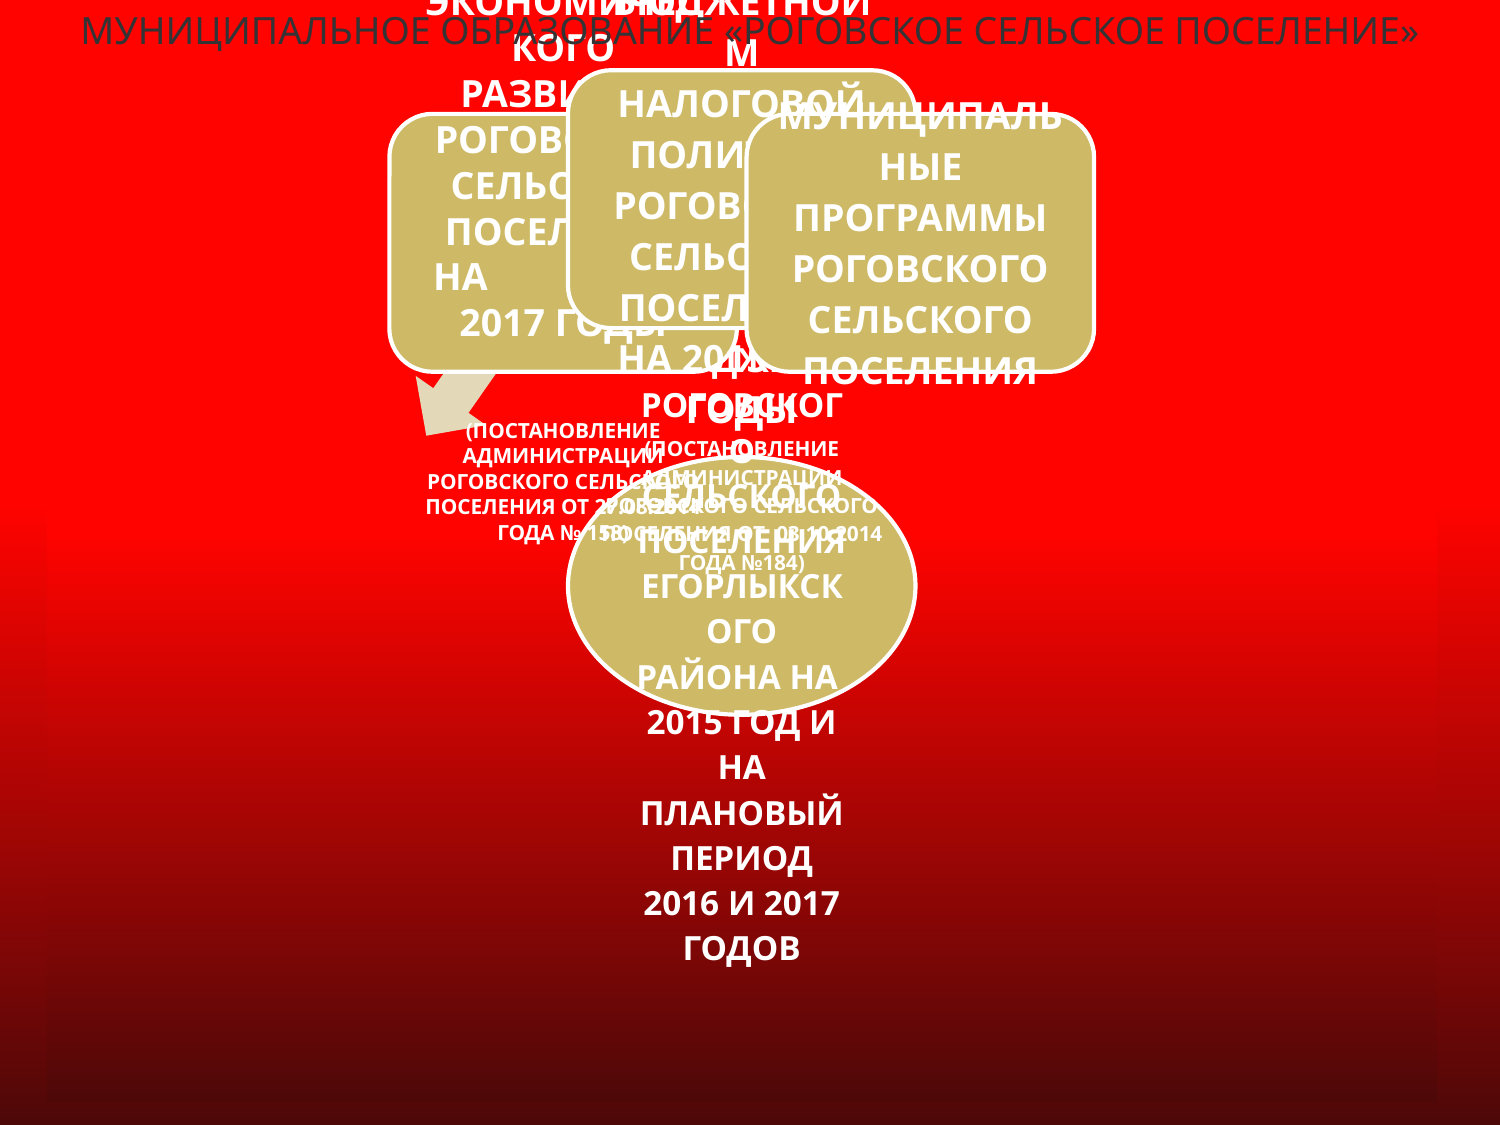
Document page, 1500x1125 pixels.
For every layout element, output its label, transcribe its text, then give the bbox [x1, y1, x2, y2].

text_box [549, 580, 1390, 762]
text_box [46, 70, 1437, 1102]
text_box МУНИЦИПАЛЬНОЕ ОБРАЗОВАНИЕ «РОГОВСКОЕ СЕЛЬСКОЕ ПОСЕЛЕНИЕ» [0, 0, 1500, 60]
